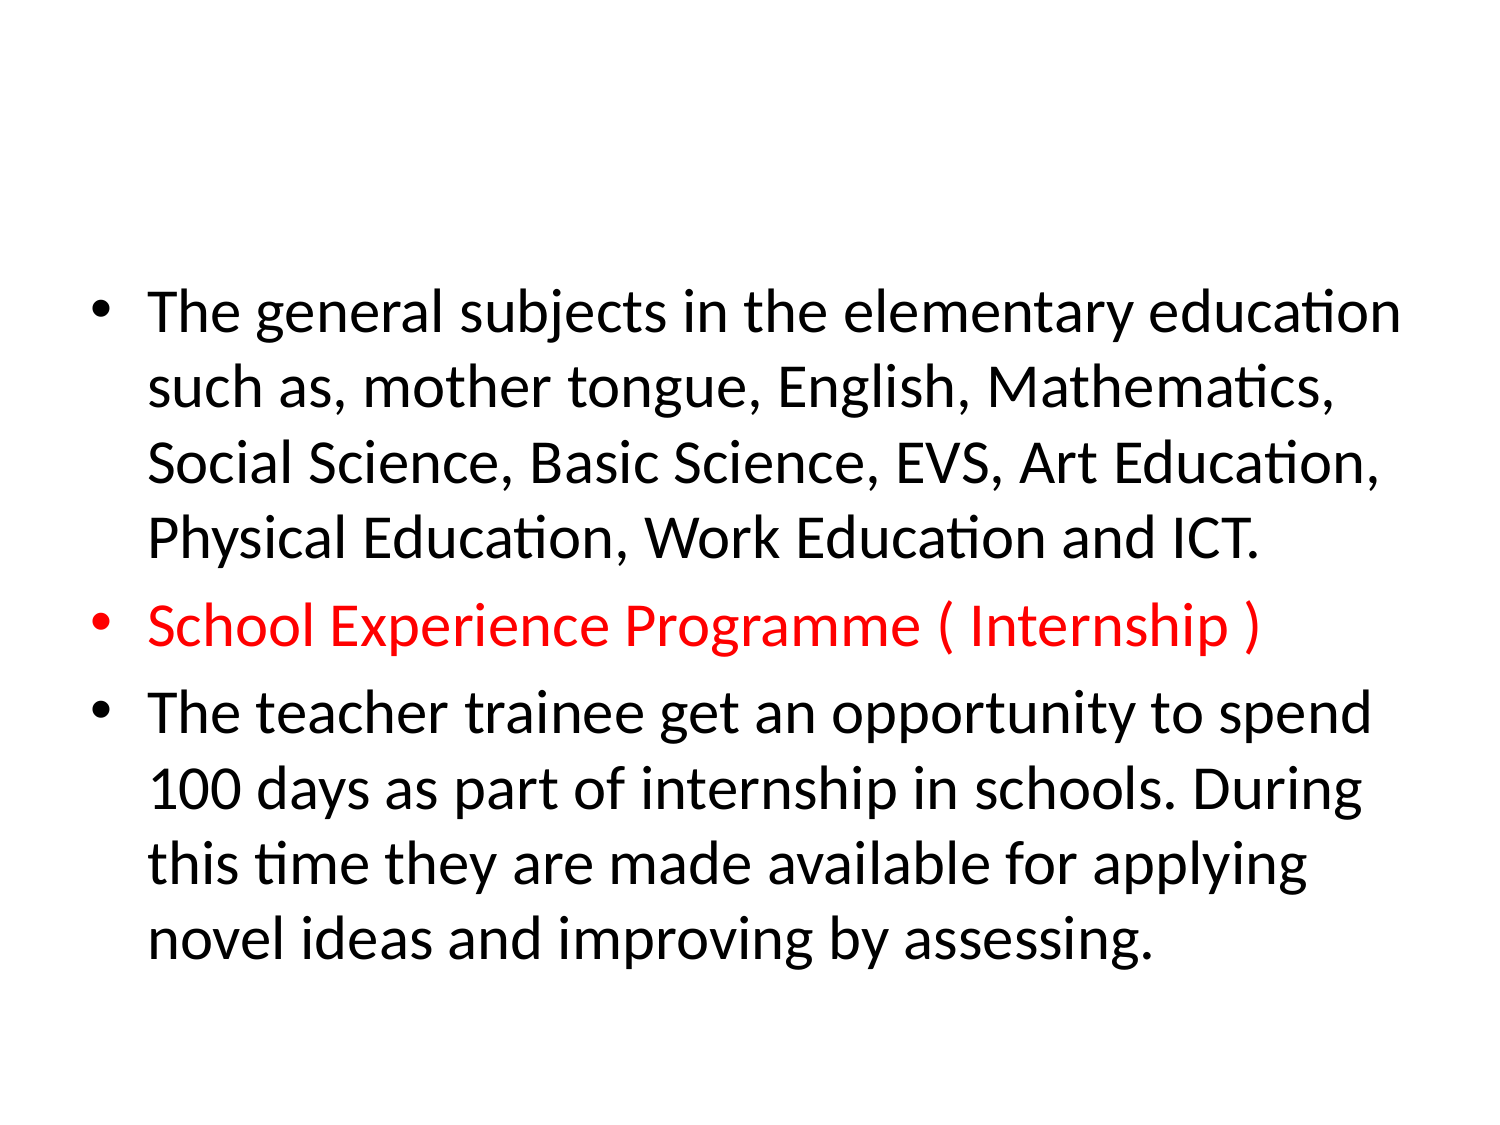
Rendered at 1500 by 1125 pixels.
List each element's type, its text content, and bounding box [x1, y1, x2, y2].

list The general subjects in the elementary education such as, mother tongue, English, Mathematics, Social Science, Basic Science, EVS, Art Education, Physical Education, Work Education and ICT. School Experience Programme ( Internship ) The teacher trainee get an opportunity to spend 100 days as part of internship in schools. During this time they are made available for applying novel ideas and improving by assessing. [75, 262, 1425, 1005]
